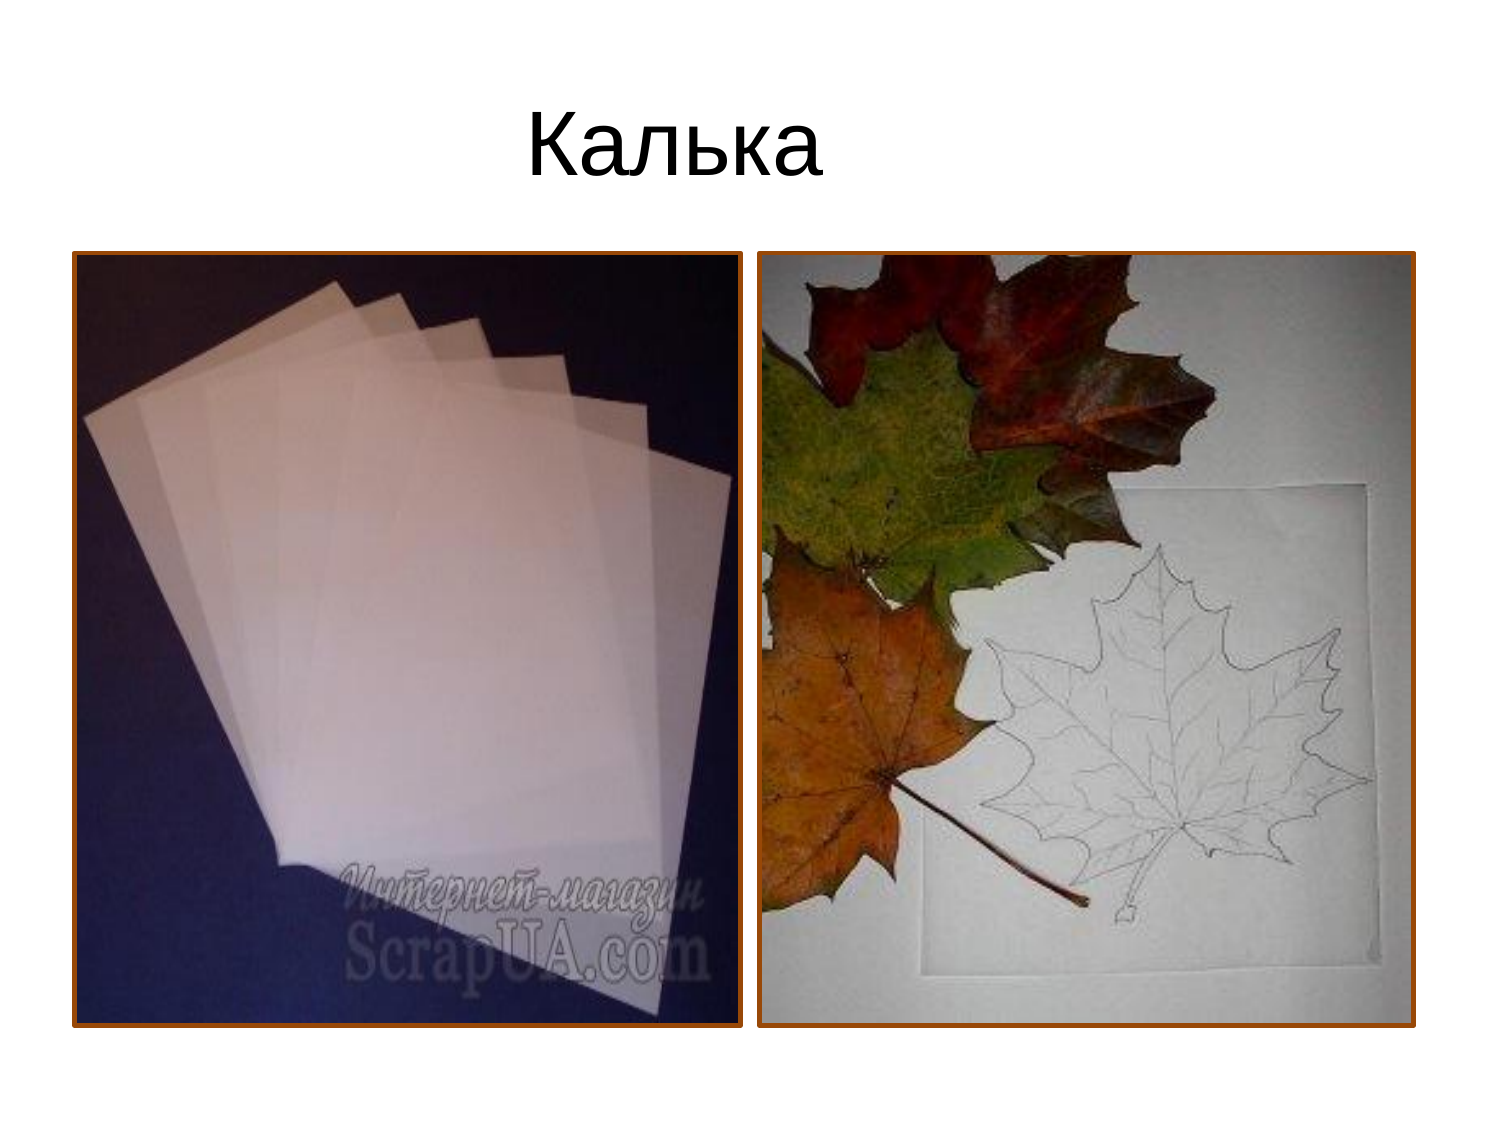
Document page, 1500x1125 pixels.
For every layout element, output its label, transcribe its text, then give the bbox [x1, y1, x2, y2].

picture [761, 255, 1412, 1024]
picture [76, 255, 739, 1024]
title Калька [0, 45, 1350, 233]
